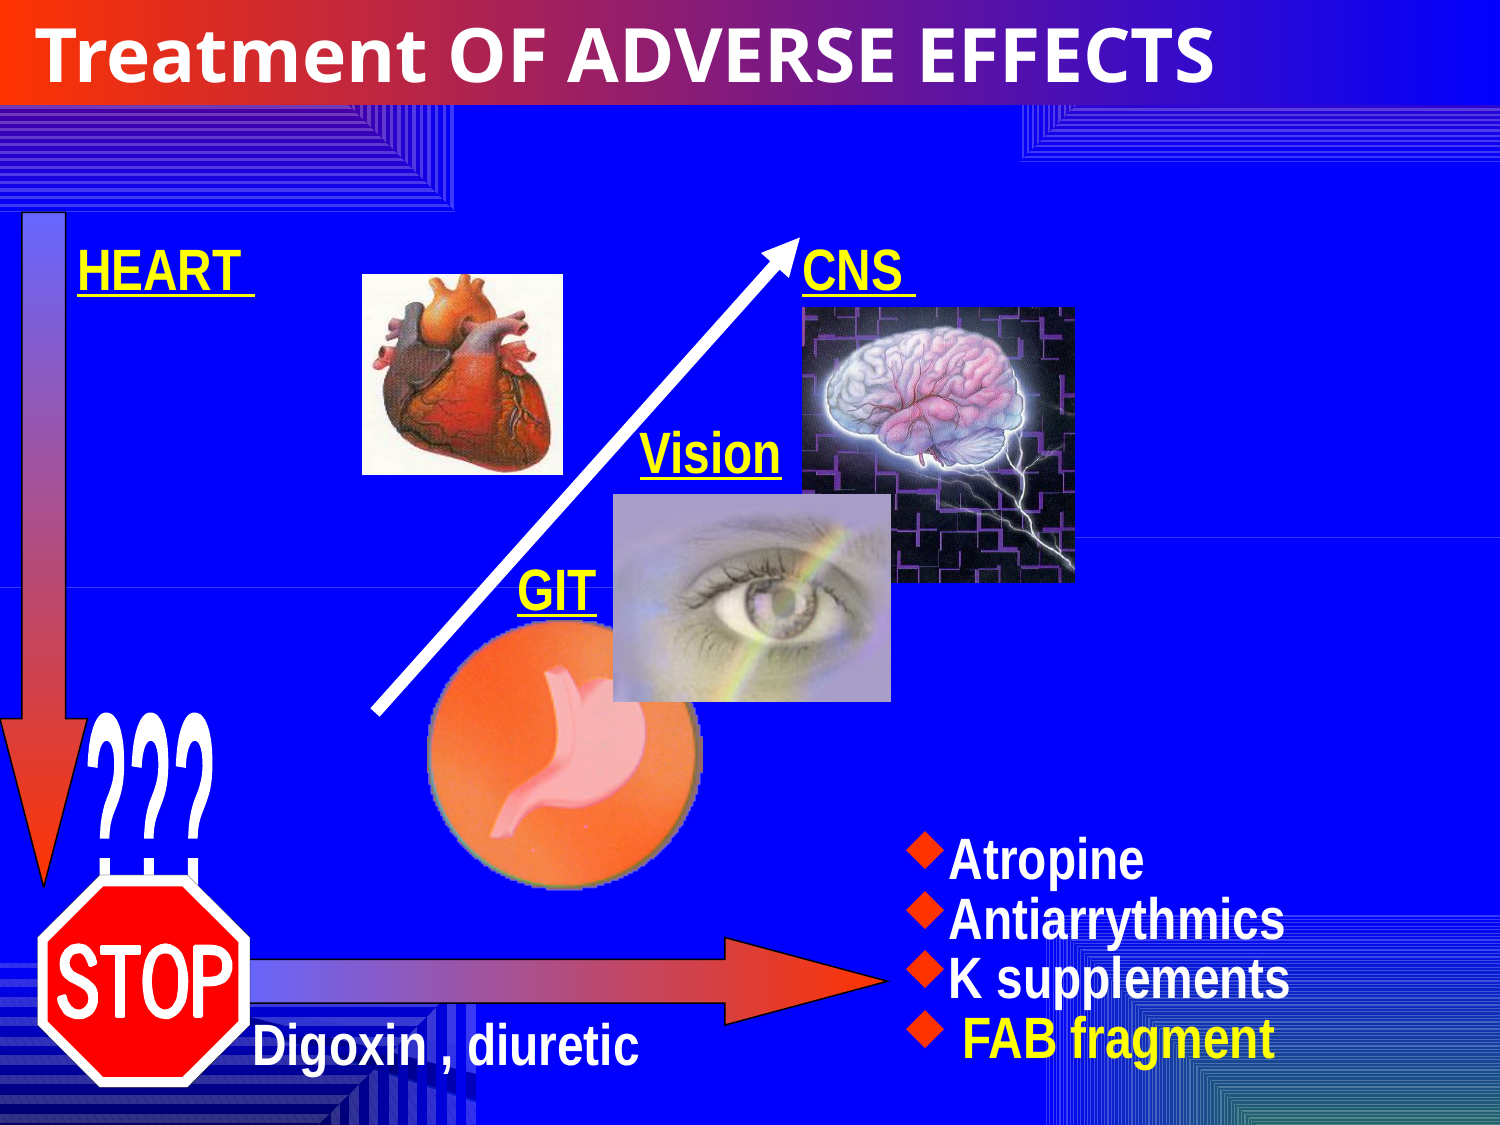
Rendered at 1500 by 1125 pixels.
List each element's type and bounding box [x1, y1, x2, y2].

picture [427, 307, 1076, 893]
text_box [0, 0, 1500, 1125]
text_box [62, 224, 563, 475]
text_box [37, 874, 251, 1088]
